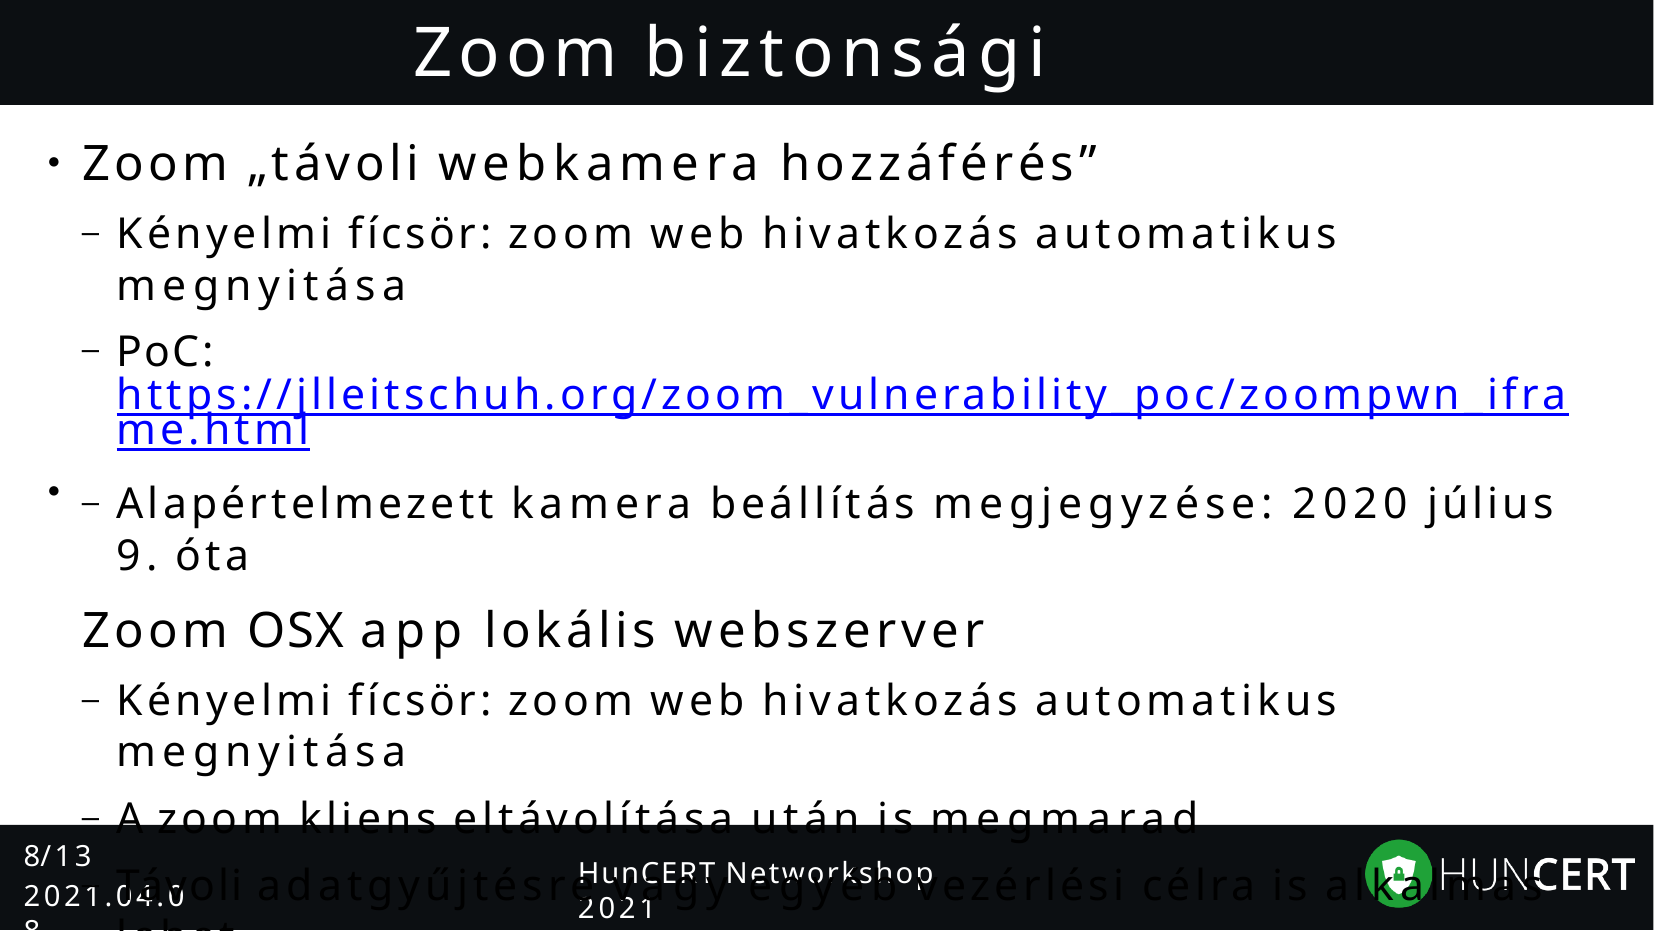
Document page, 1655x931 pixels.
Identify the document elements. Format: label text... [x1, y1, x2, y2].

picture [1586, 839, 1635, 908]
text_box Zoom „távoli webkamera hozzáférés” Kényelmi fícsör: zoom web hivatkozás automatikus megnyitása PoC: https://jlleitschuh.org/zoom_vulnerability_poc/zoompwn_iframe.html Alapértelmezett kamera beállítás megjegyzése: 2020 július 9. óta Zoom OSX app lokális webszerver Kényelmi fícsör: zoom web hivatkozás automatikus megnyitása A zoom kliens eltávolítása után is megmarad Távoli adatgyűjtésre vagy egyéb vezérlési célra is alkalmas lehet Eltávolítva: 2020 július 9. [77, 111, 1586, 931]
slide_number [17, 837, 77, 931]
text_box ● [45, 474, 67, 503]
title Zoom biztonsági esetek [411, 5, 1238, 111]
text_box ● [45, 144, 67, 173]
